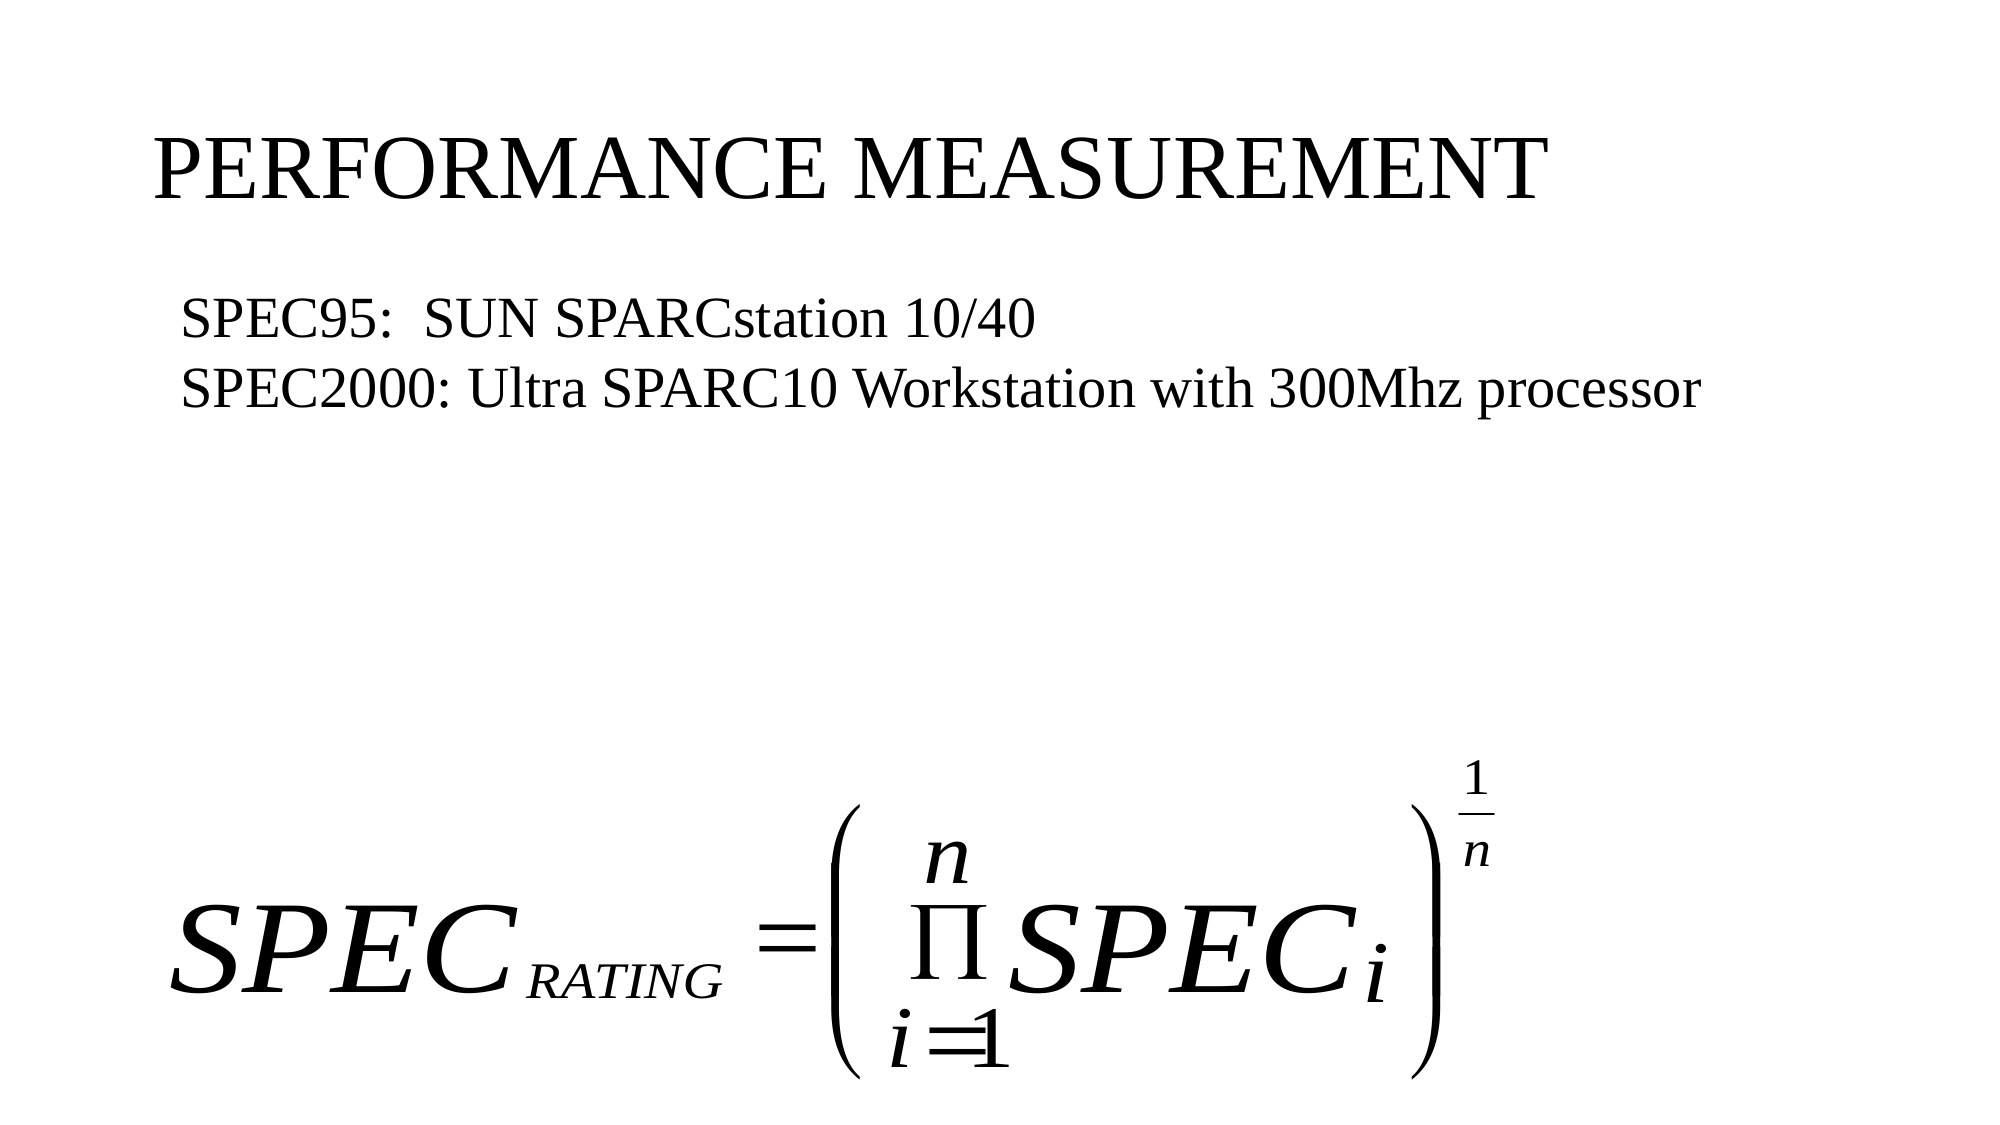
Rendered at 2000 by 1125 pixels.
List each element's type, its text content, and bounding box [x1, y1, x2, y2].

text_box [153, 737, 1511, 1097]
text_box SPEC95: SUN SPARCstation 10/40 SPEC2000: Ultra SPARC10 Workstation with 300Mhz processor [165, 271, 1928, 427]
title PERFORMANCE MEASUREMENT [137, 59, 1863, 278]
